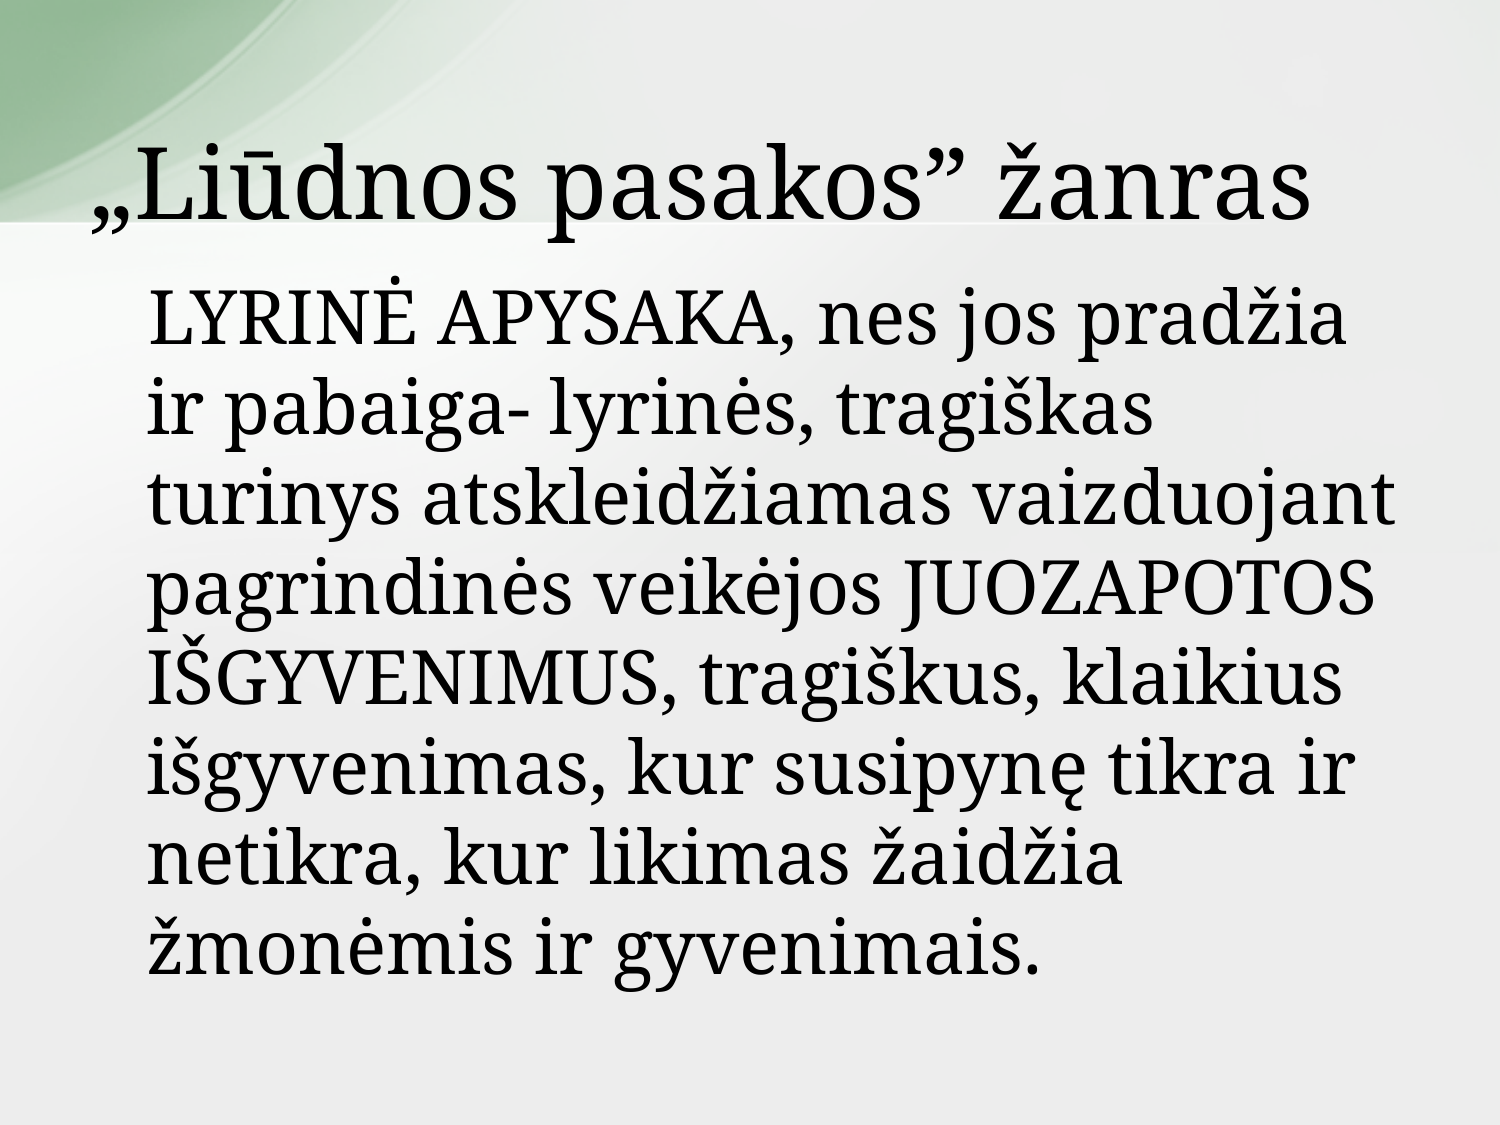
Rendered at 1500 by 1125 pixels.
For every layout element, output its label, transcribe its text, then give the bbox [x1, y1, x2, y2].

title „Liūdnos pasakos” žanras [75, 58, 1425, 247]
picture [0, 0, 1500, 1125]
list LYRINĖ APYSAKA, nes jos pradžia ir pabaiga- lyrinės, tragiškas turinys atskleidžiamas vaizduojant pagrindinės veikėjos JUOZAPOTOS IŠGYVENIMUS, tragiškus, klaikius išgyvenimas, kur susipynę tikra ir netikra, kur likimas žaidžia žmonėmis ir gyvenimais. [75, 262, 1425, 1005]
